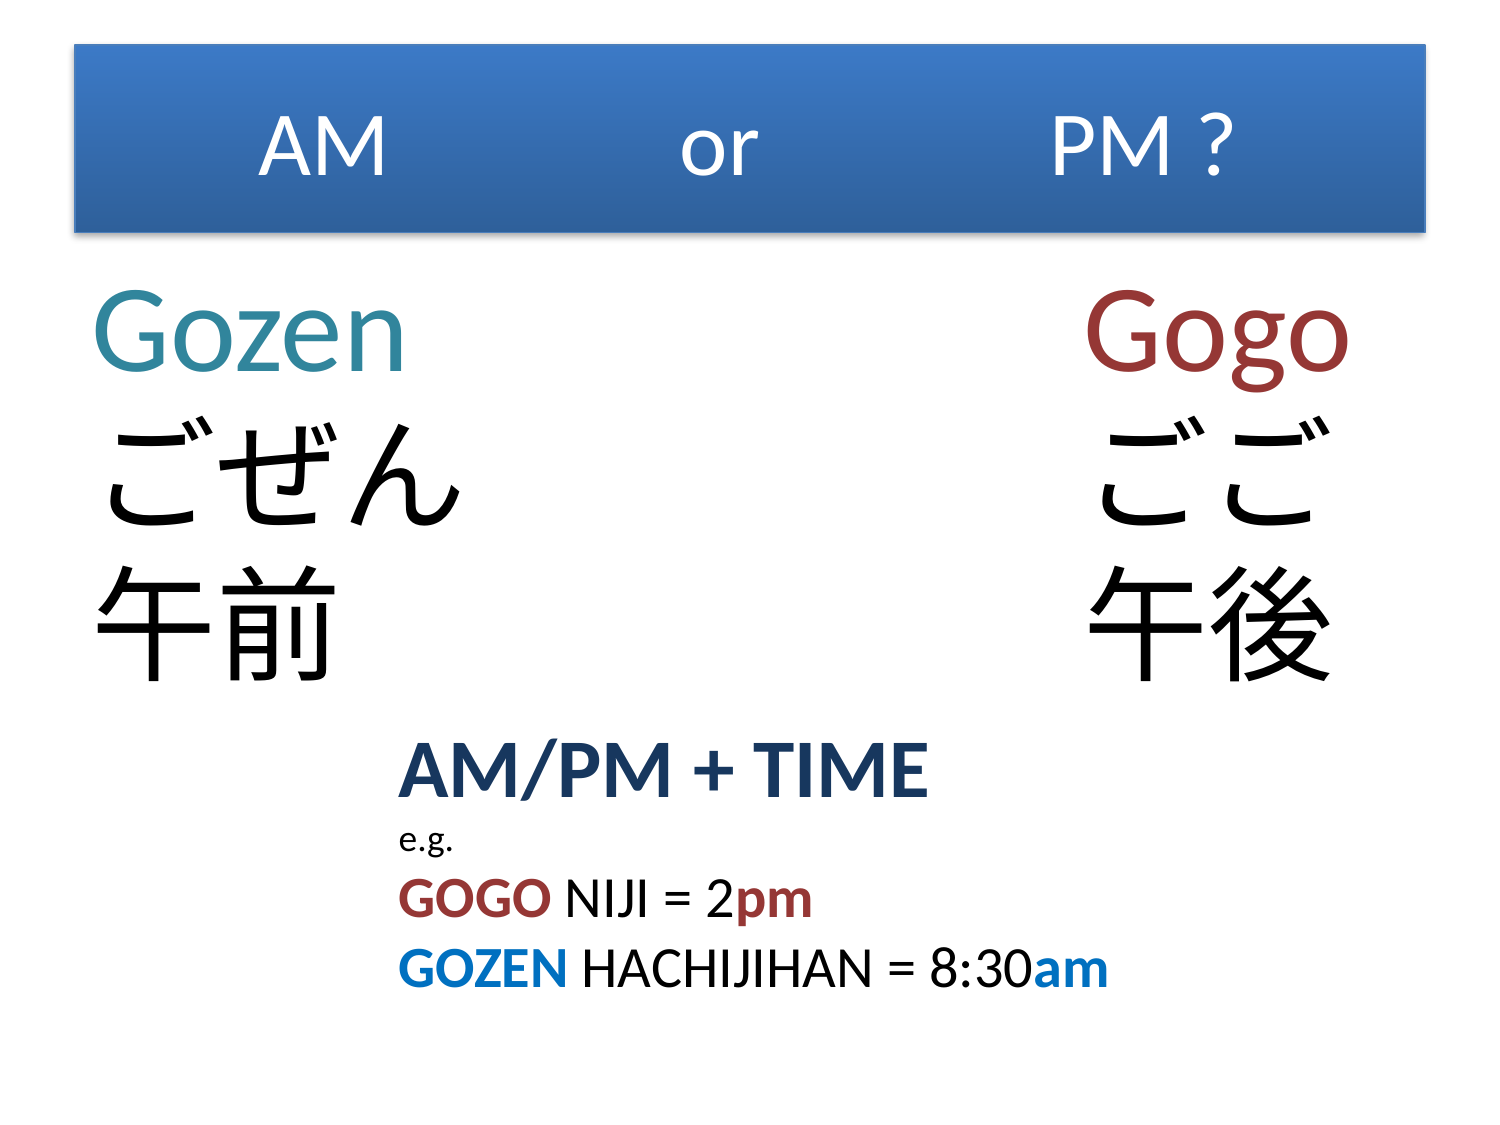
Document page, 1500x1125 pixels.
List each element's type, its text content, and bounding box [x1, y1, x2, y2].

text_box AM/PM + TIME e.g. GOGO NIJI = 2pm GOZEN HACHIJIHAN = 8:30am [383, 707, 1152, 1007]
title AM or PM ? [74, 44, 1426, 233]
text_box Gogo ごご 午後 [1068, 239, 1424, 704]
text_box Gozen ごぜん 午前 [76, 239, 491, 704]
